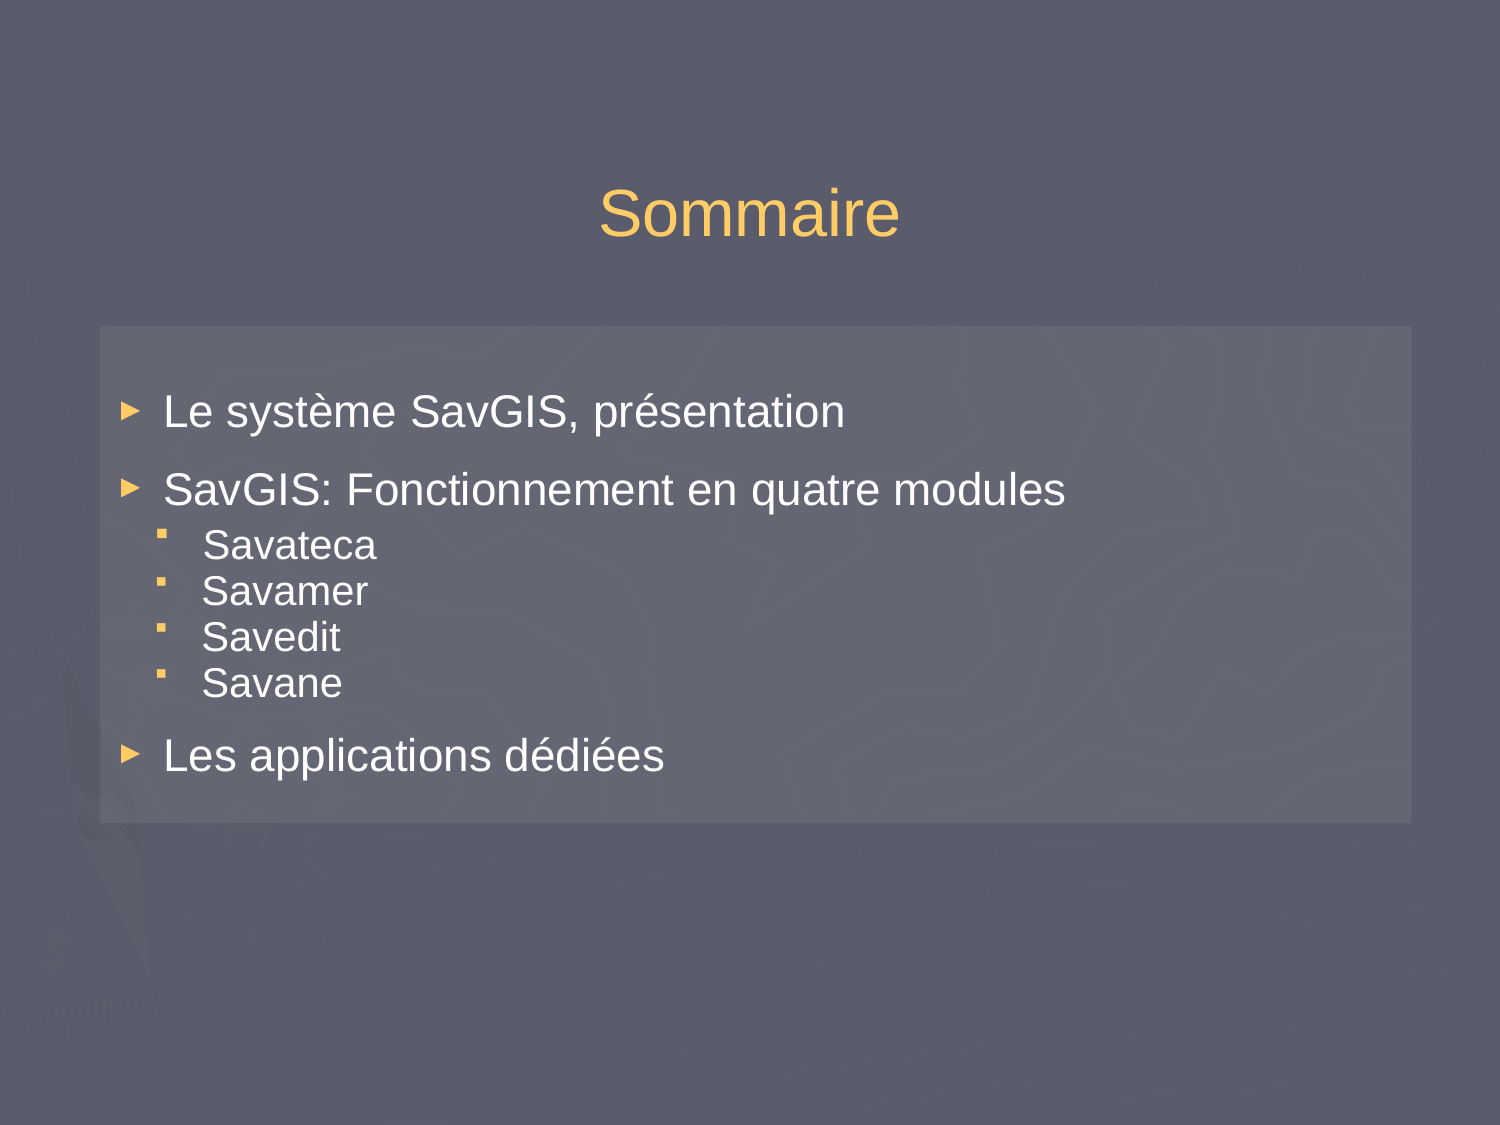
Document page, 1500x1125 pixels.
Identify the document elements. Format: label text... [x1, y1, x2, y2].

title Sommaire [0, 141, 1500, 280]
text_box Le système SavGIS, présentation SavGIS: Fonctionnement en quatre modules Savateca Savamer Savedit Savane Les applications dédiées [100, 326, 1412, 823]
